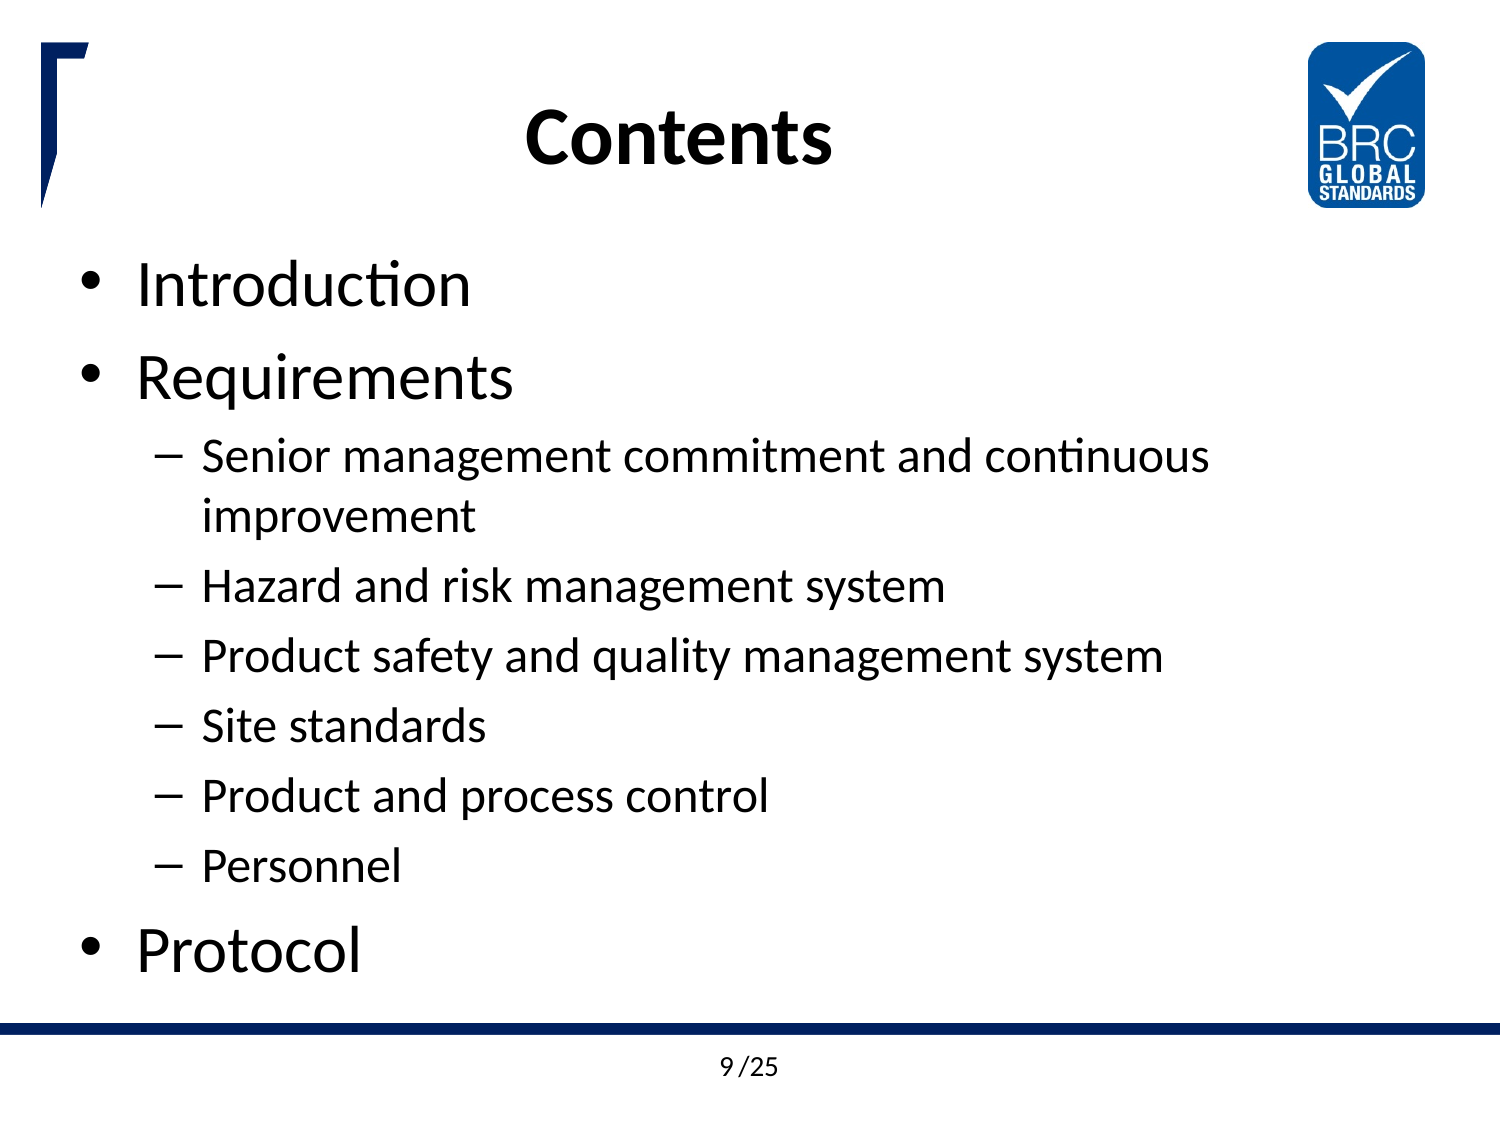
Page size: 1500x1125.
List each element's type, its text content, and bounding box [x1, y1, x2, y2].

picture [1308, 42, 1425, 208]
list Introduction Requirements Senior management commitment and continuous improvement Hazard and risk management system Product safety and quality management system Site standards Product and process control Personnel Protocol [64, 231, 1436, 988]
title Contents [64, 54, 1296, 208]
footer /25 [738, 1046, 1093, 1125]
slide_number 9 [383, 1046, 734, 1125]
